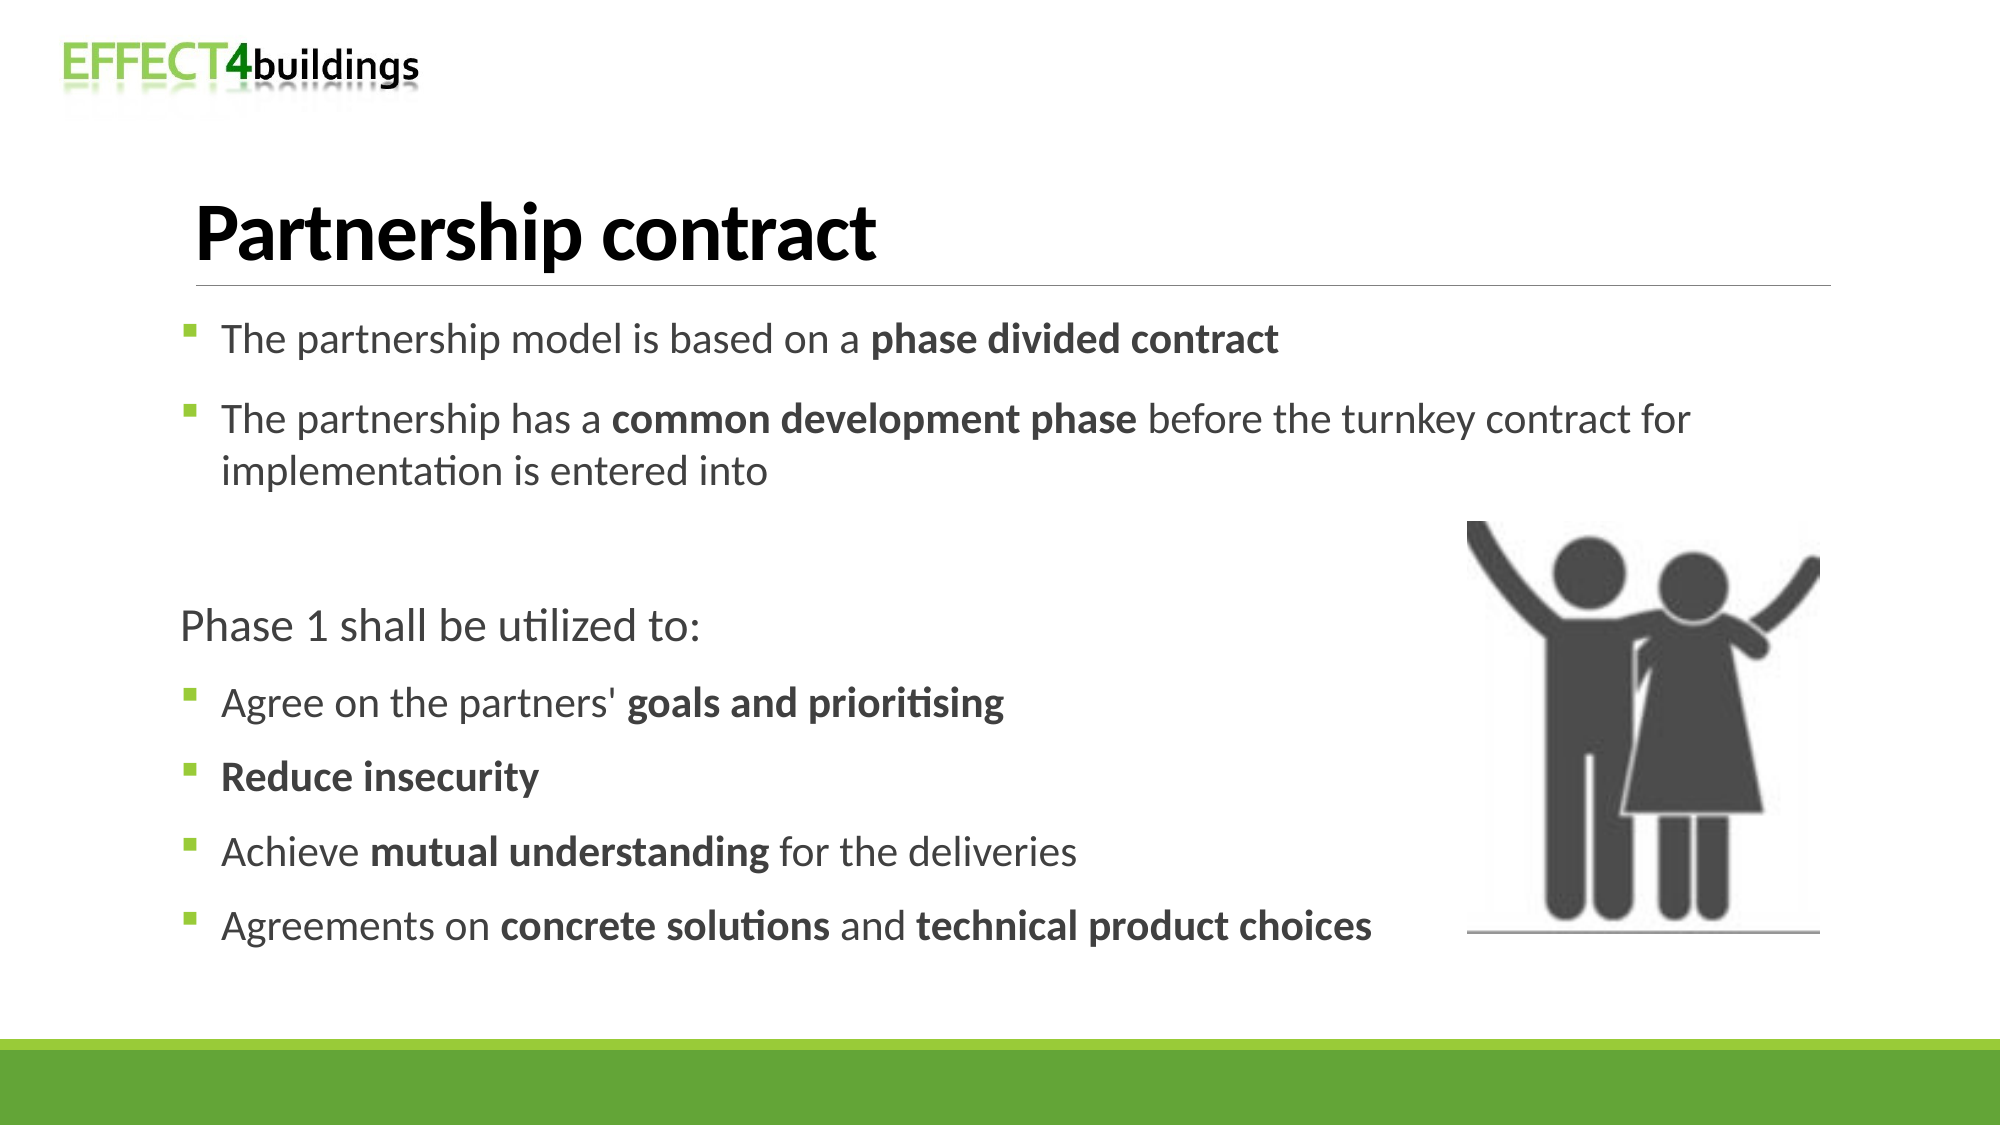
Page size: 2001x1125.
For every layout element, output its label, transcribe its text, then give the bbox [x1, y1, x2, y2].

picture [0, 23, 483, 124]
list The partnership model is based on a phase divided contract The partnership has a common development phase before the turnkey contract for implementation is entered into Phase 1 shall be utilized to: Agree on the partners' goals and prioritising Reduce insecurity Achieve mutual understanding for the deliveries Agreements on concrete solutions and technical product choices [180, 302, 1830, 963]
picture [1466, 521, 1821, 934]
title Partnership contract [180, 47, 1830, 285]
